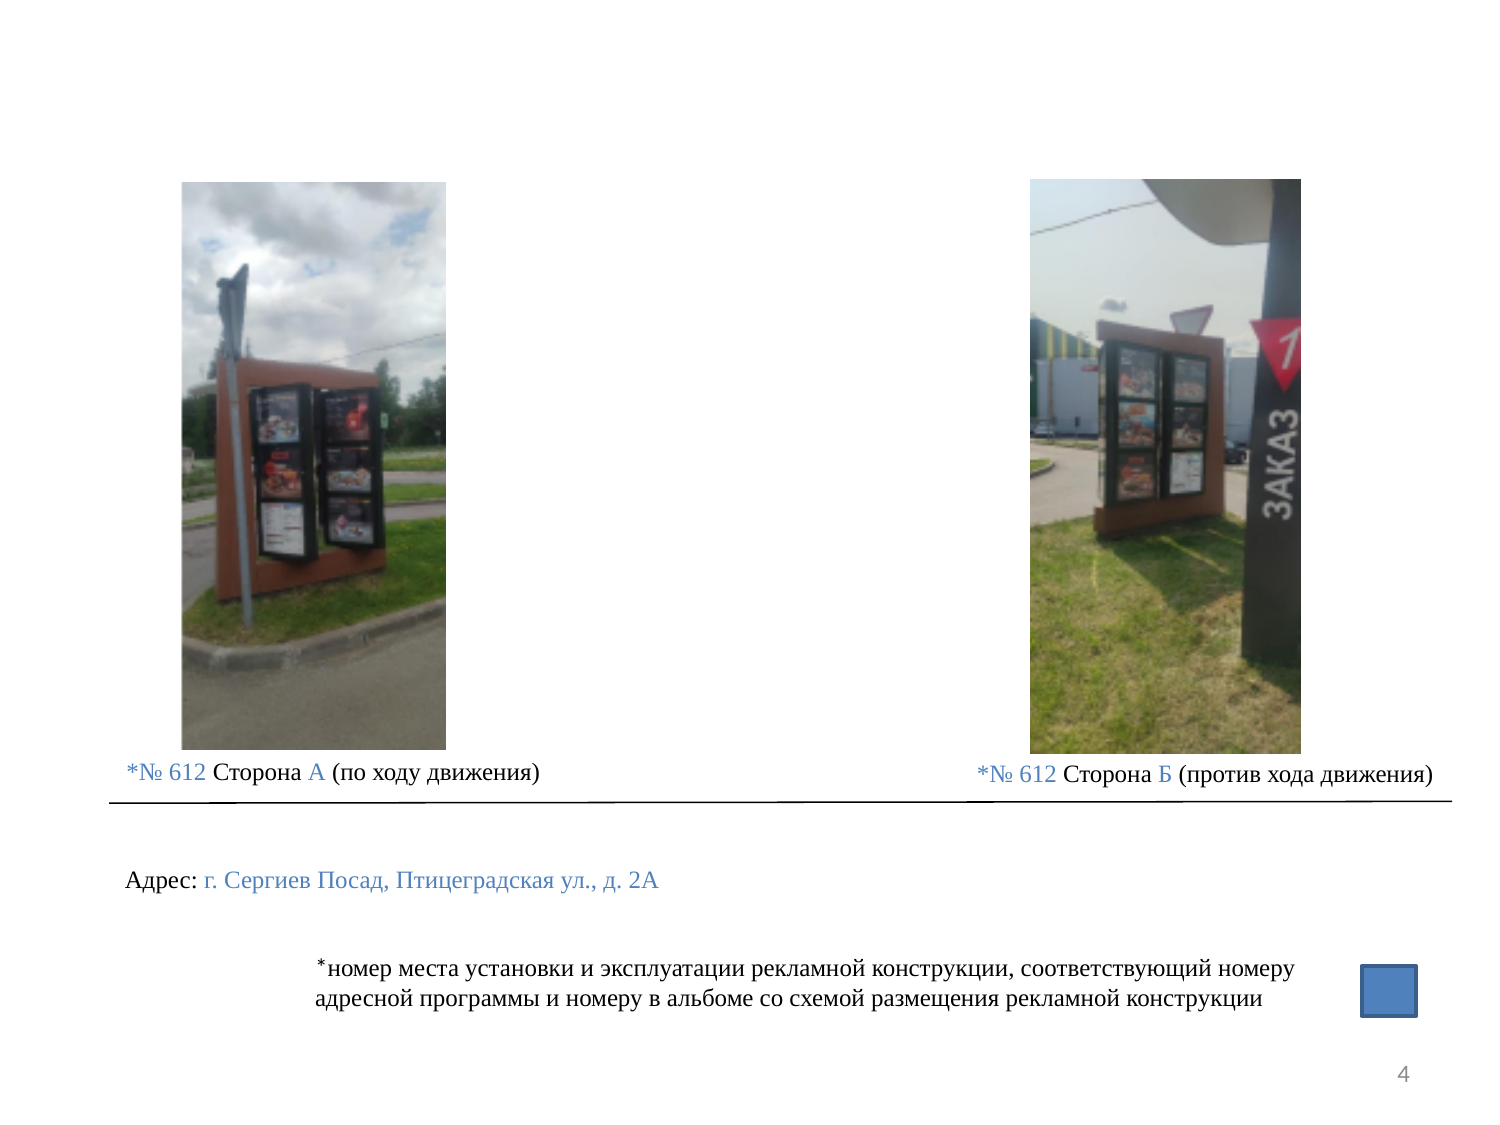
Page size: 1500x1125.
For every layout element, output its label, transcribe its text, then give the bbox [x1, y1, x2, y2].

picture [180, 182, 446, 750]
text_box [1360, 964, 1418, 1018]
slide_number 4 [1074, 1042, 1425, 1103]
text_box *номер места установки и эксплуатации рекламной конструкции, соответствующий номеру адресной программы и номеру в альбоме со схемой размещения рекламной конструкции [300, 943, 1353, 1019]
picture [1030, 179, 1301, 754]
text_box *№ 612 Сторона Б (против хода движения) [961, 749, 1449, 795]
text_box Адрес: г. Сергиев Посад, Птицеградская ул., д. 2А [110, 856, 861, 902]
text_box *№ 612 Сторона А (по ходу движения) [111, 748, 555, 793]
